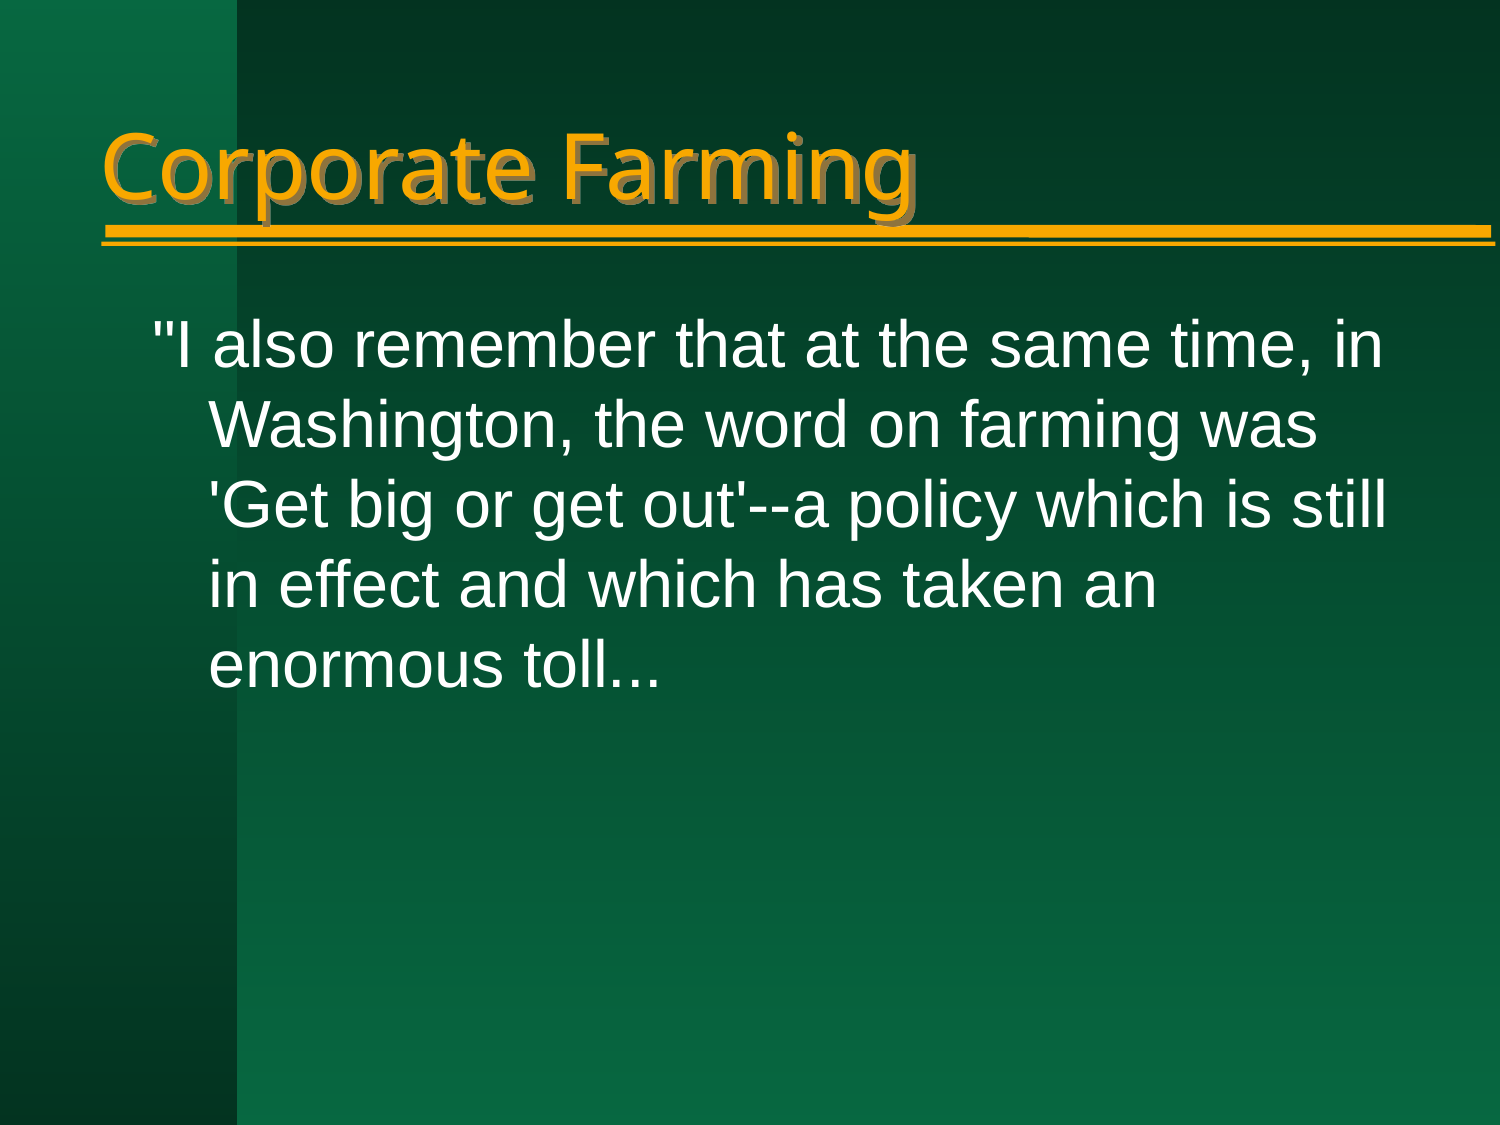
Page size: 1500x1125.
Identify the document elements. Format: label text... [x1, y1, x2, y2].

list "I also remember that at the same time, in Washington, the word on farming was 'Get big or get out'--a policy which is still in effect and which has taken an enormous toll... [136, 293, 1413, 976]
title Corporate Farming [83, 43, 1363, 226]
